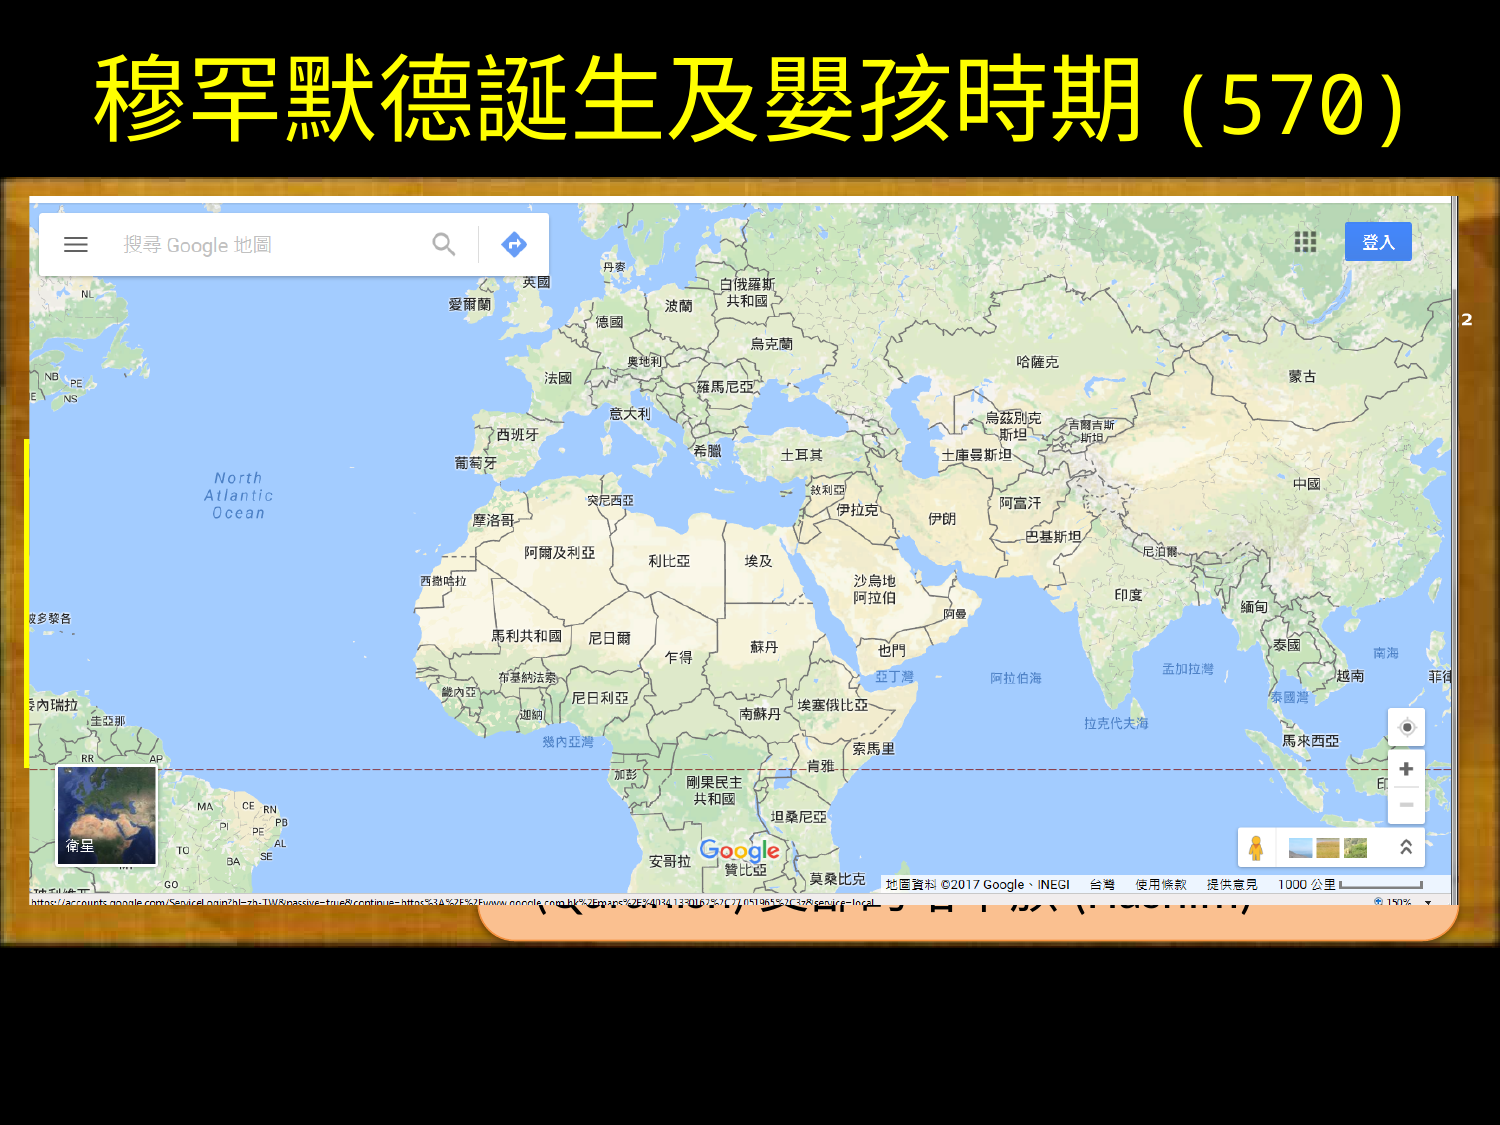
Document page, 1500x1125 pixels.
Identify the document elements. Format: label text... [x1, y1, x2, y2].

text_box 穆罕默德誕生及嬰孩時期(570) [76, 30, 1447, 161]
picture [0, 177, 1500, 948]
